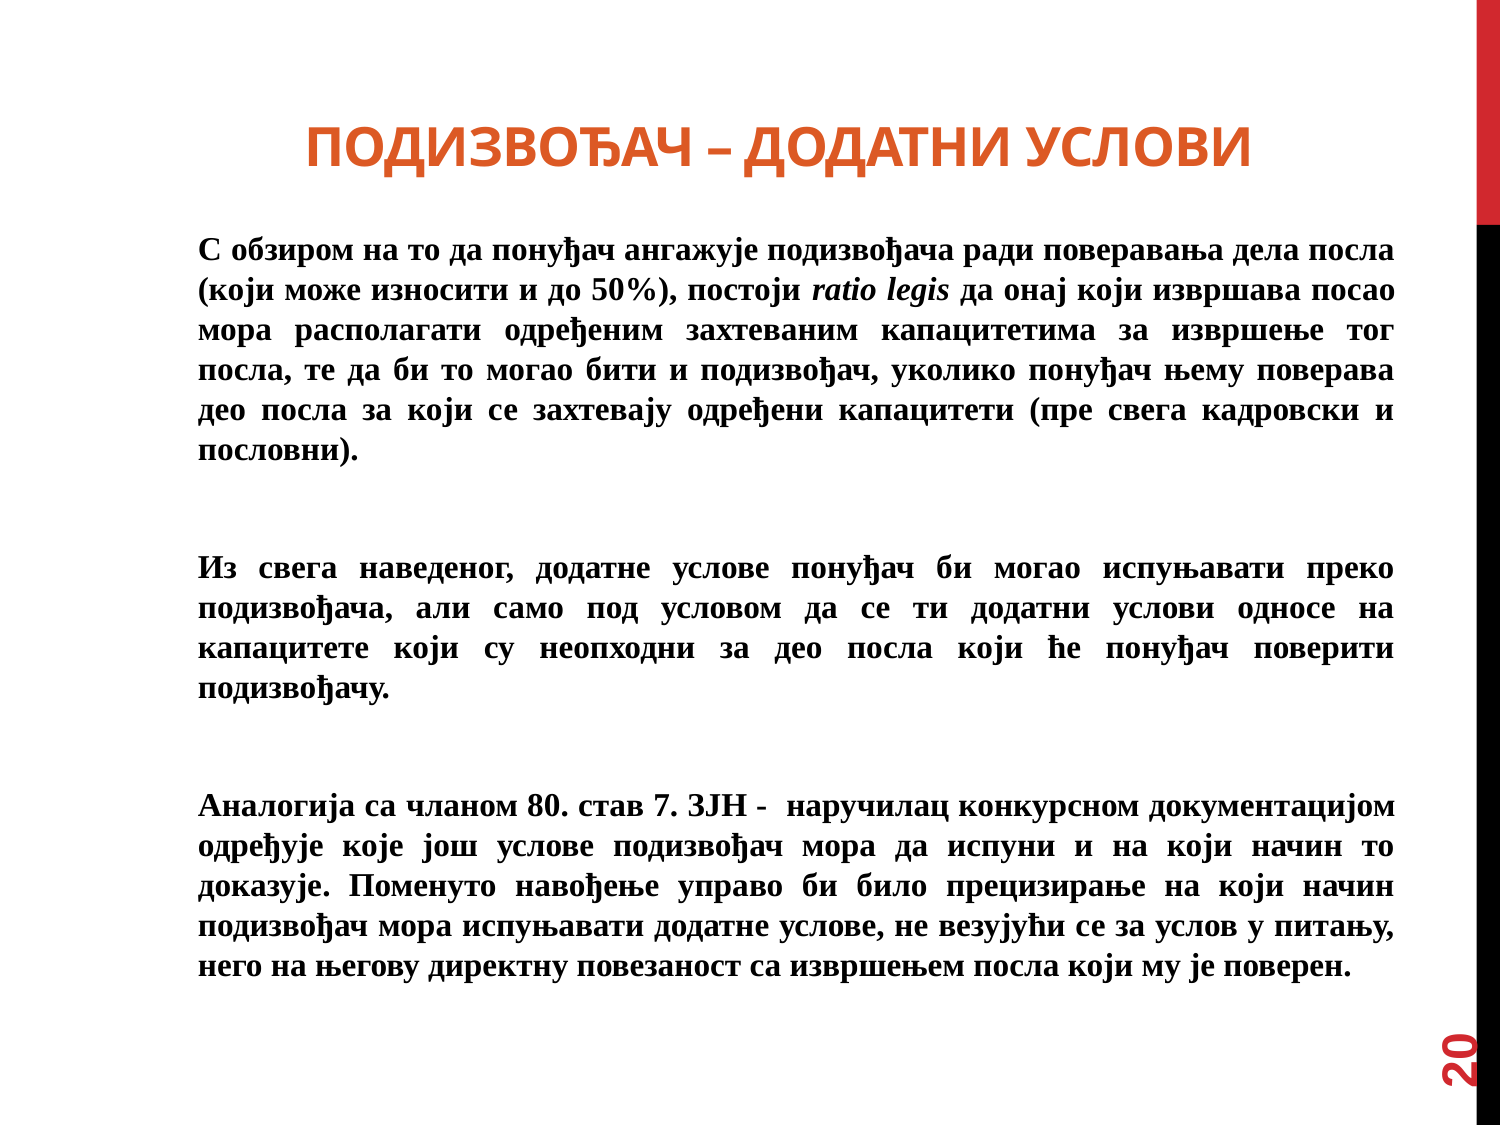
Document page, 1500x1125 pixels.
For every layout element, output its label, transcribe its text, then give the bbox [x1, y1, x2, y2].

list С обзиром на то да понуђач ангажује подизвођача ради поверавања дела посла (који може износити и до 50%), постоји ratio legis да онај који извршава посао мора располагати одређеним захтеваним капацитетима за извршење тог посла, те да би то могао бити и подизвођач, уколико понуђач њему поверава део посла за који се захтевају одређени капацитети (пре свега кадровски и пословни). Из свега наведеног, додатне услове понуђач би могао испуњавати преко подизвођача, али само под условом да се ти додатни услови односе на капацитете који су неопходни за део посла који ће понуђач поверити подизвођачу. Аналогија са чланом 80. став 7. ЗЈН - наручилац конкурсном документацијом одређује које још услове подизвођач мора да испуни и на који начин то доказује. Поменуто навођење управо би било прецизирање на који начин подизвођач мора испуњавати додатне услове, не везујући се за услов у питању, него на његову директну повезаност са извршењем посла који му је поверен. [183, 219, 1412, 1025]
slide_number 20 [1427, 887, 1488, 1104]
title Подизвођач – додатни услови [171, 45, 1388, 185]
